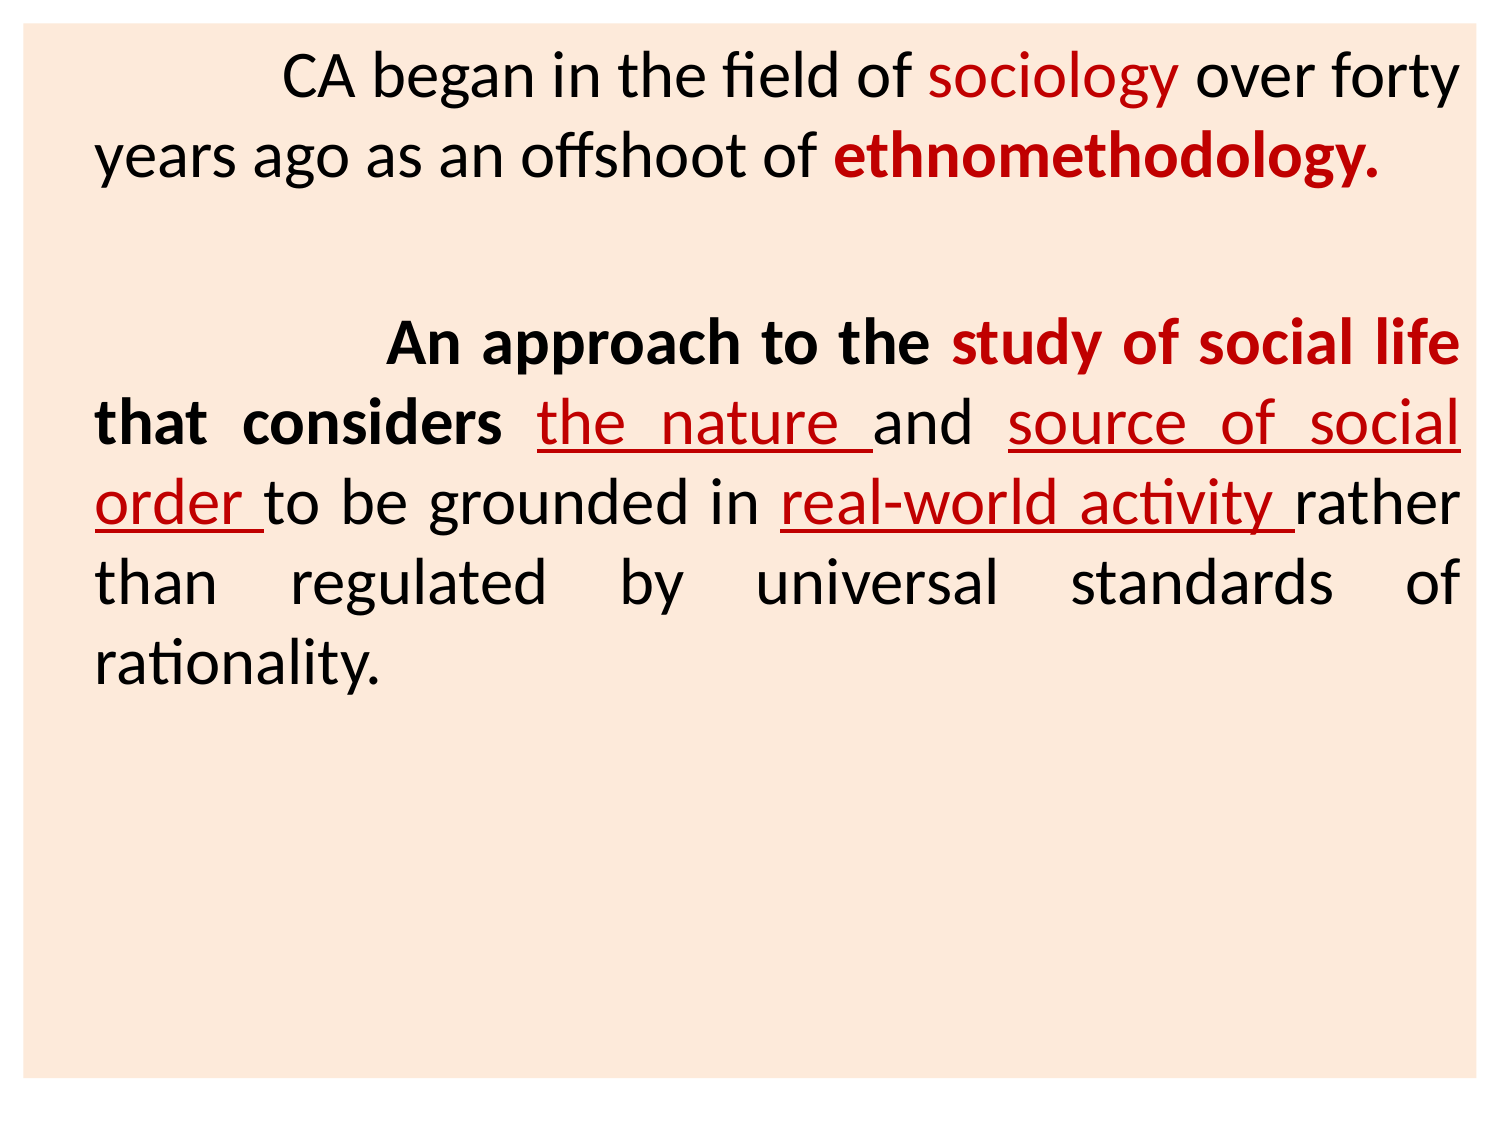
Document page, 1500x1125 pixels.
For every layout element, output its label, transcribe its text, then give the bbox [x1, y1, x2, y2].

list CA began in the field of sociology over forty years ago as an offshoot of ethnomethodology. An approach to the study of social life that considers the nature and source of social order to be grounded in real-world activity rather than regulated by universal standards of rationality. [23, 23, 1477, 1079]
